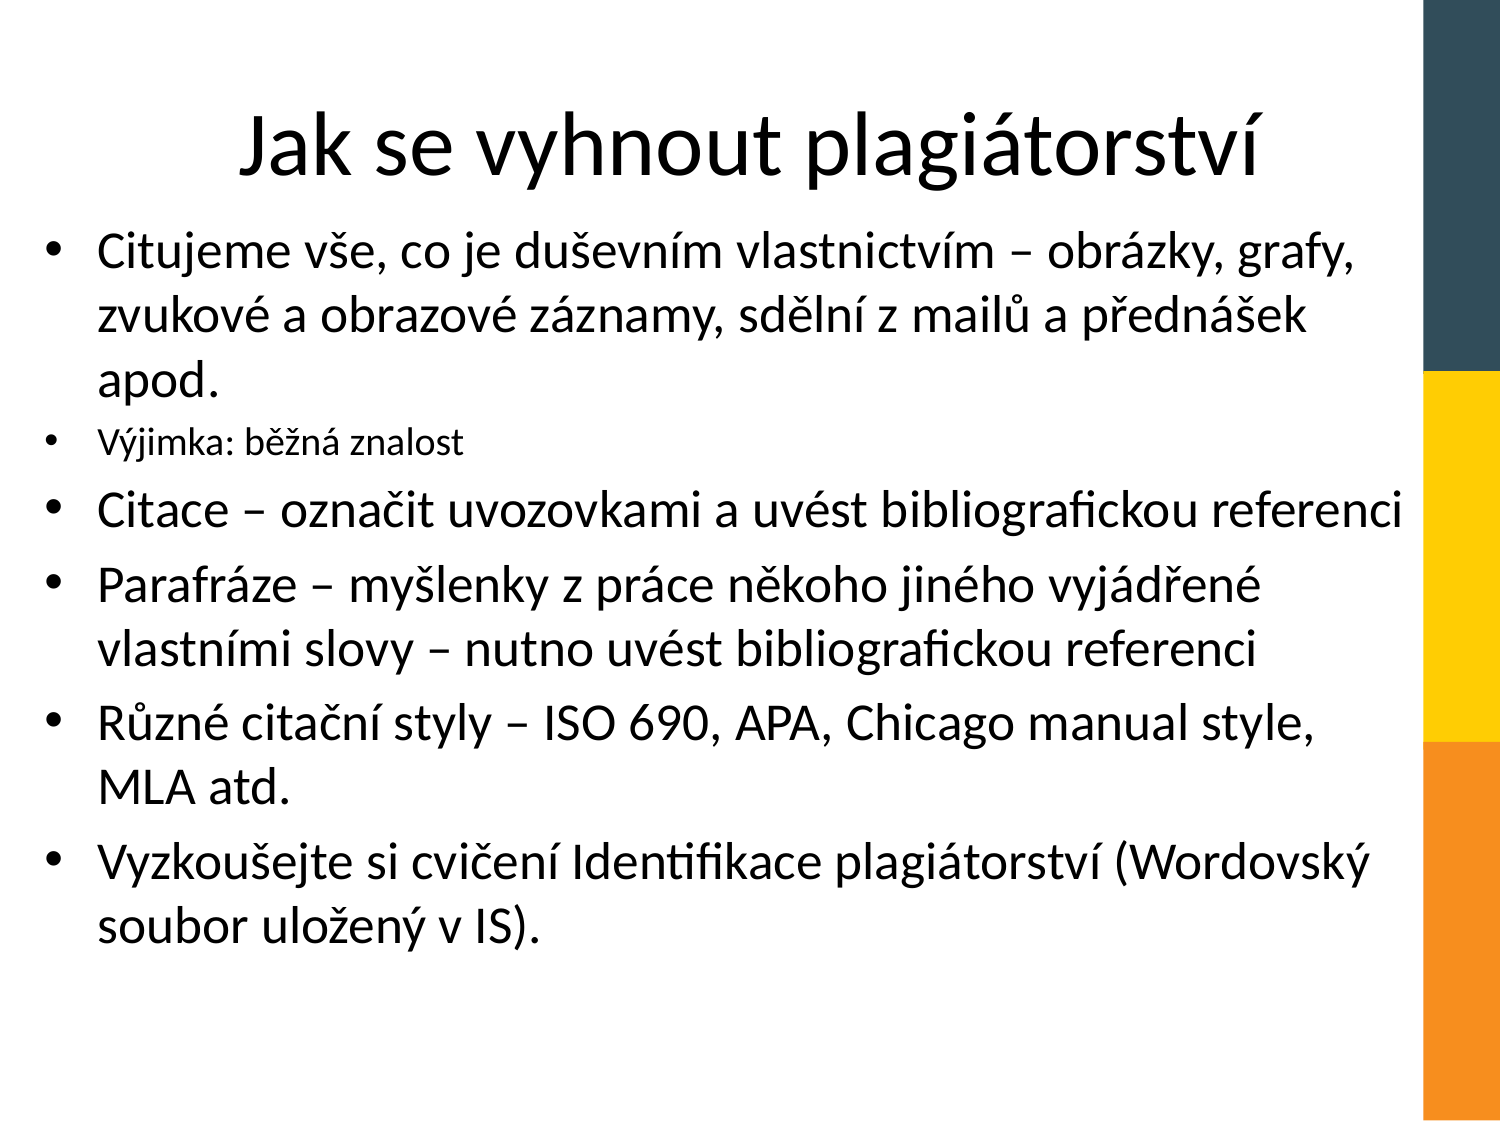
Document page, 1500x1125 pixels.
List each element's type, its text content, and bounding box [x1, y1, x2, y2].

title Jak se vyhnout plagiátorství [75, 45, 1417, 208]
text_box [1423, 0, 1500, 1121]
list Citujeme vše, co je duševním vlastnictvím – obrázky, grafy, zvukové a obrazové záznamy, sdělní z mailů a přednášek apod. Výjimka: běžná znalost Citace – označit uvozovkami a uvést bibliografickou referenci Parafráze – myšlenky z práce někoho jiného vyjádřené vlastními slovy – nutno uvést bibliografickou referenci Různé citační styly – ISO 690, APA, Chicago manual style, MLA atd. Vyzkoušejte si cvičení Identifikace plagiátorství (Wordovský soubor uložený v IS). [29, 208, 1417, 1035]
